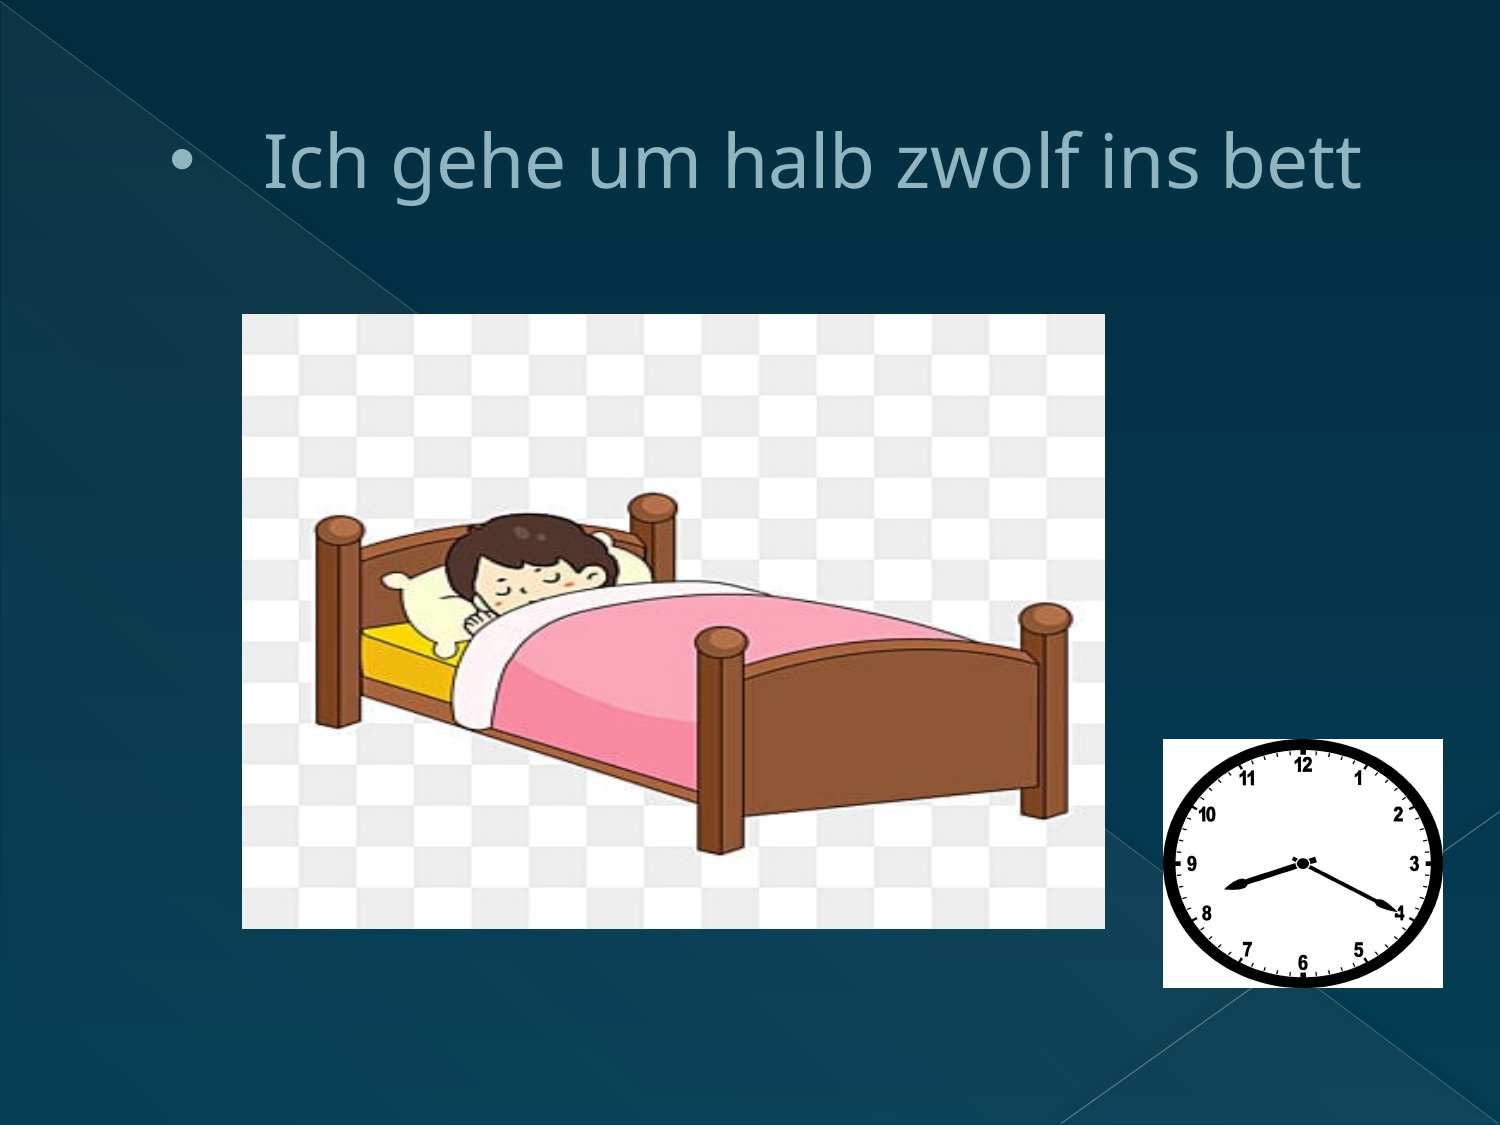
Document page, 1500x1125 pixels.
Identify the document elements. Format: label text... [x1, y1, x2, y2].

title Ich gehe um halb zwolf ins bett [75, 43, 1425, 274]
picture [241, 314, 1105, 929]
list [1163, 739, 1443, 988]
